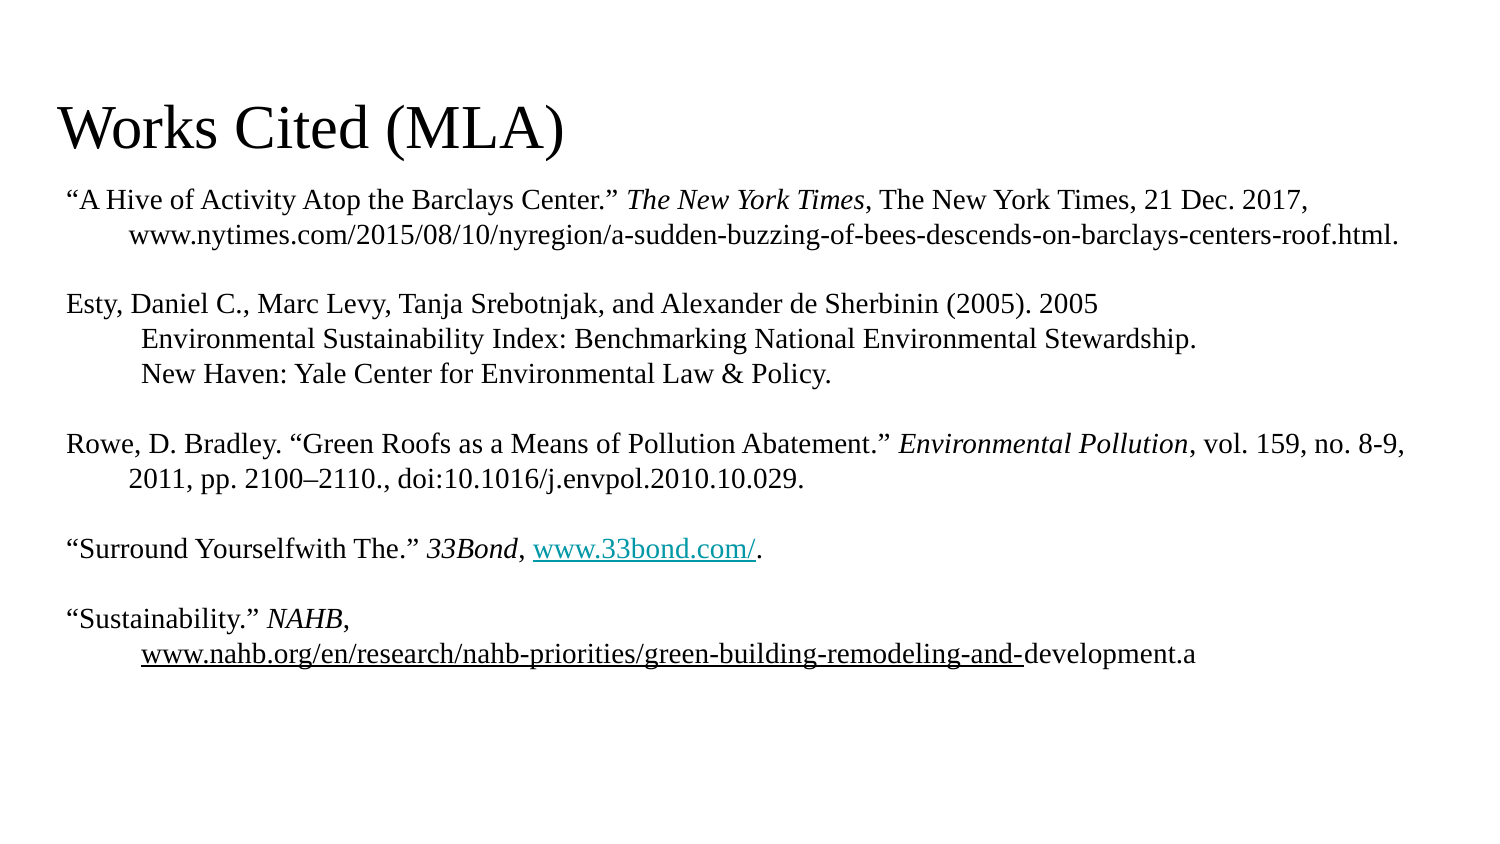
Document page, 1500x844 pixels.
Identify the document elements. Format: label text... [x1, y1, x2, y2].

list “A Hive of Activity Atop the Barclays Center.” The New York Times, The New York Times, 21 Dec. 2017, www.nytimes.com/2015/08/10/nyregion/a-sudden-buzzing-of-bees-descends-on-barclays-centers-roof.html. Esty, Daniel C., Marc Levy, Tanja Srebotnjak, and Alexander de Sherbinin (2005). 2005 Environmental Sustainability Index: Benchmarking National Environmental Stewardship. New Haven: Yale Center for Environmental Law & Policy. Rowe, D. Bradley. “Green Roofs as a Means of Pollution Abatement.” Environmental Pollution, vol. 159, no. 8-9, 2011, pp. 2100–2110., doi:10.1016/j.envpol.2010.10.029. “Surround Yourselfwith The.” 33Bond, www.33bond.com/. “Sustainability.” NAHB, www.nahb.org/en/research/nahb-priorities/green-building-remodeling-and-development.a [51, 165, 1449, 750]
title Works Cited (MLA) [42, 71, 1440, 165]
